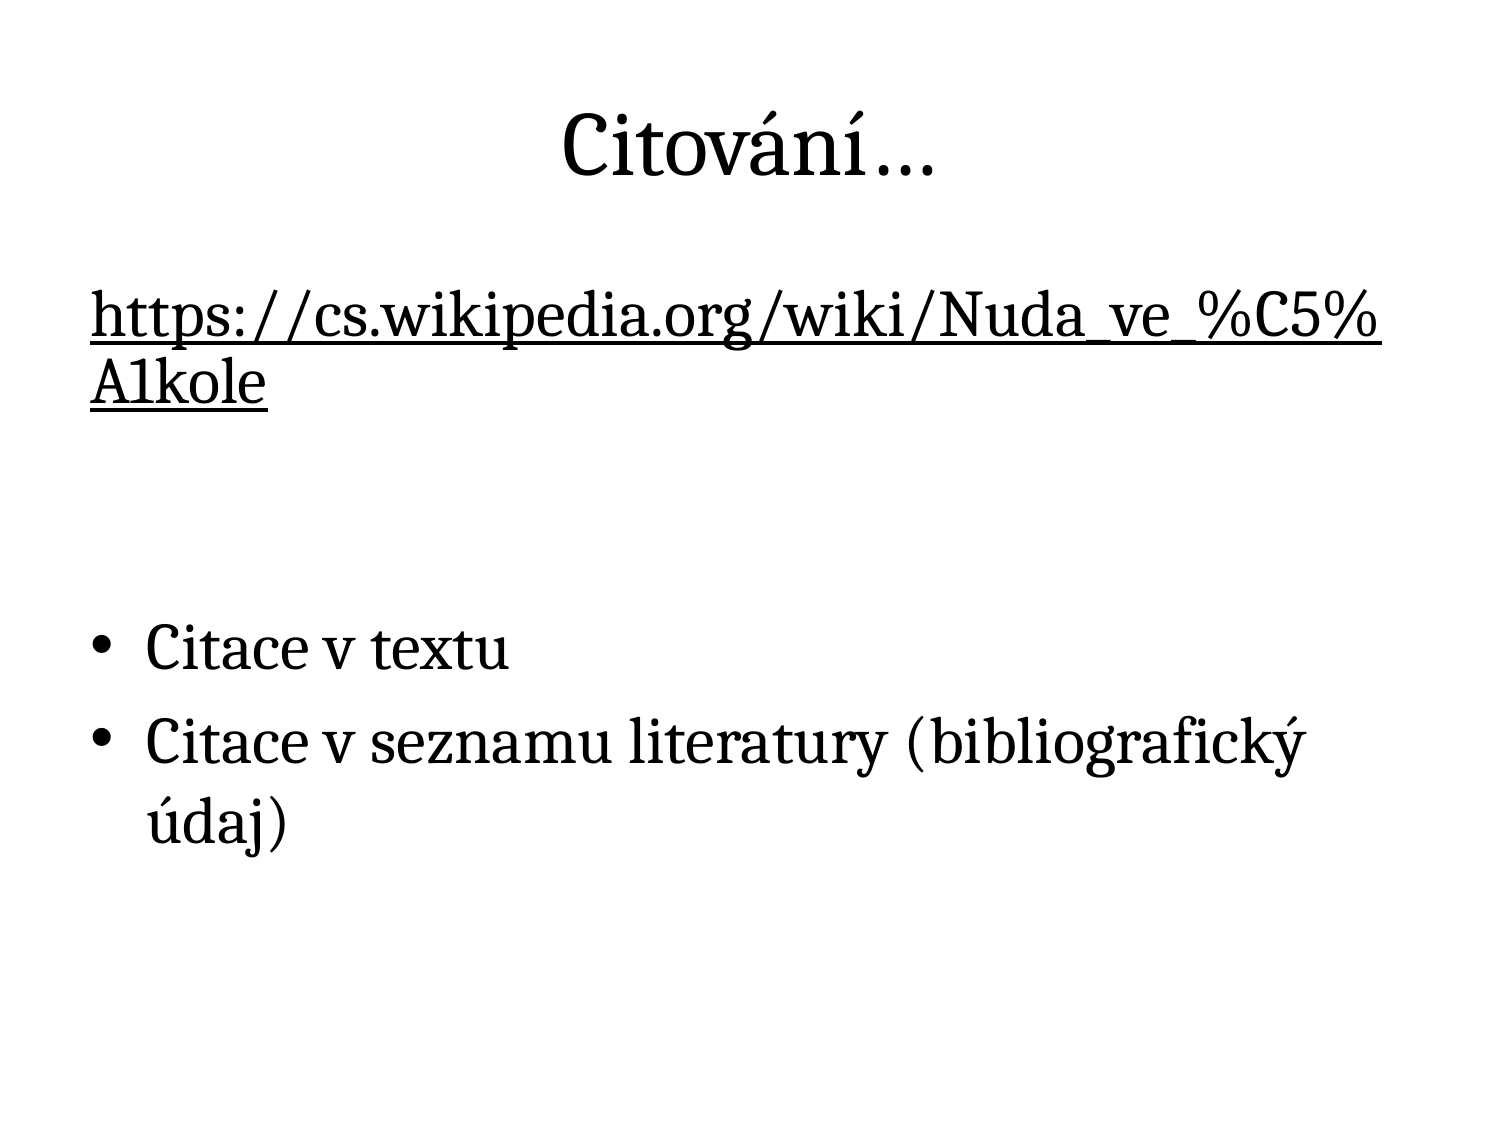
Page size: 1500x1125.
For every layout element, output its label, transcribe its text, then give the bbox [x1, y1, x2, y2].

title Citování… [75, 45, 1425, 233]
list https://cs.wikipedia.org/wiki/Nuda_ve_%C5%A1kole Citace v textu Citace v seznamu literatury (bibliografický údaj) [75, 262, 1425, 1005]
